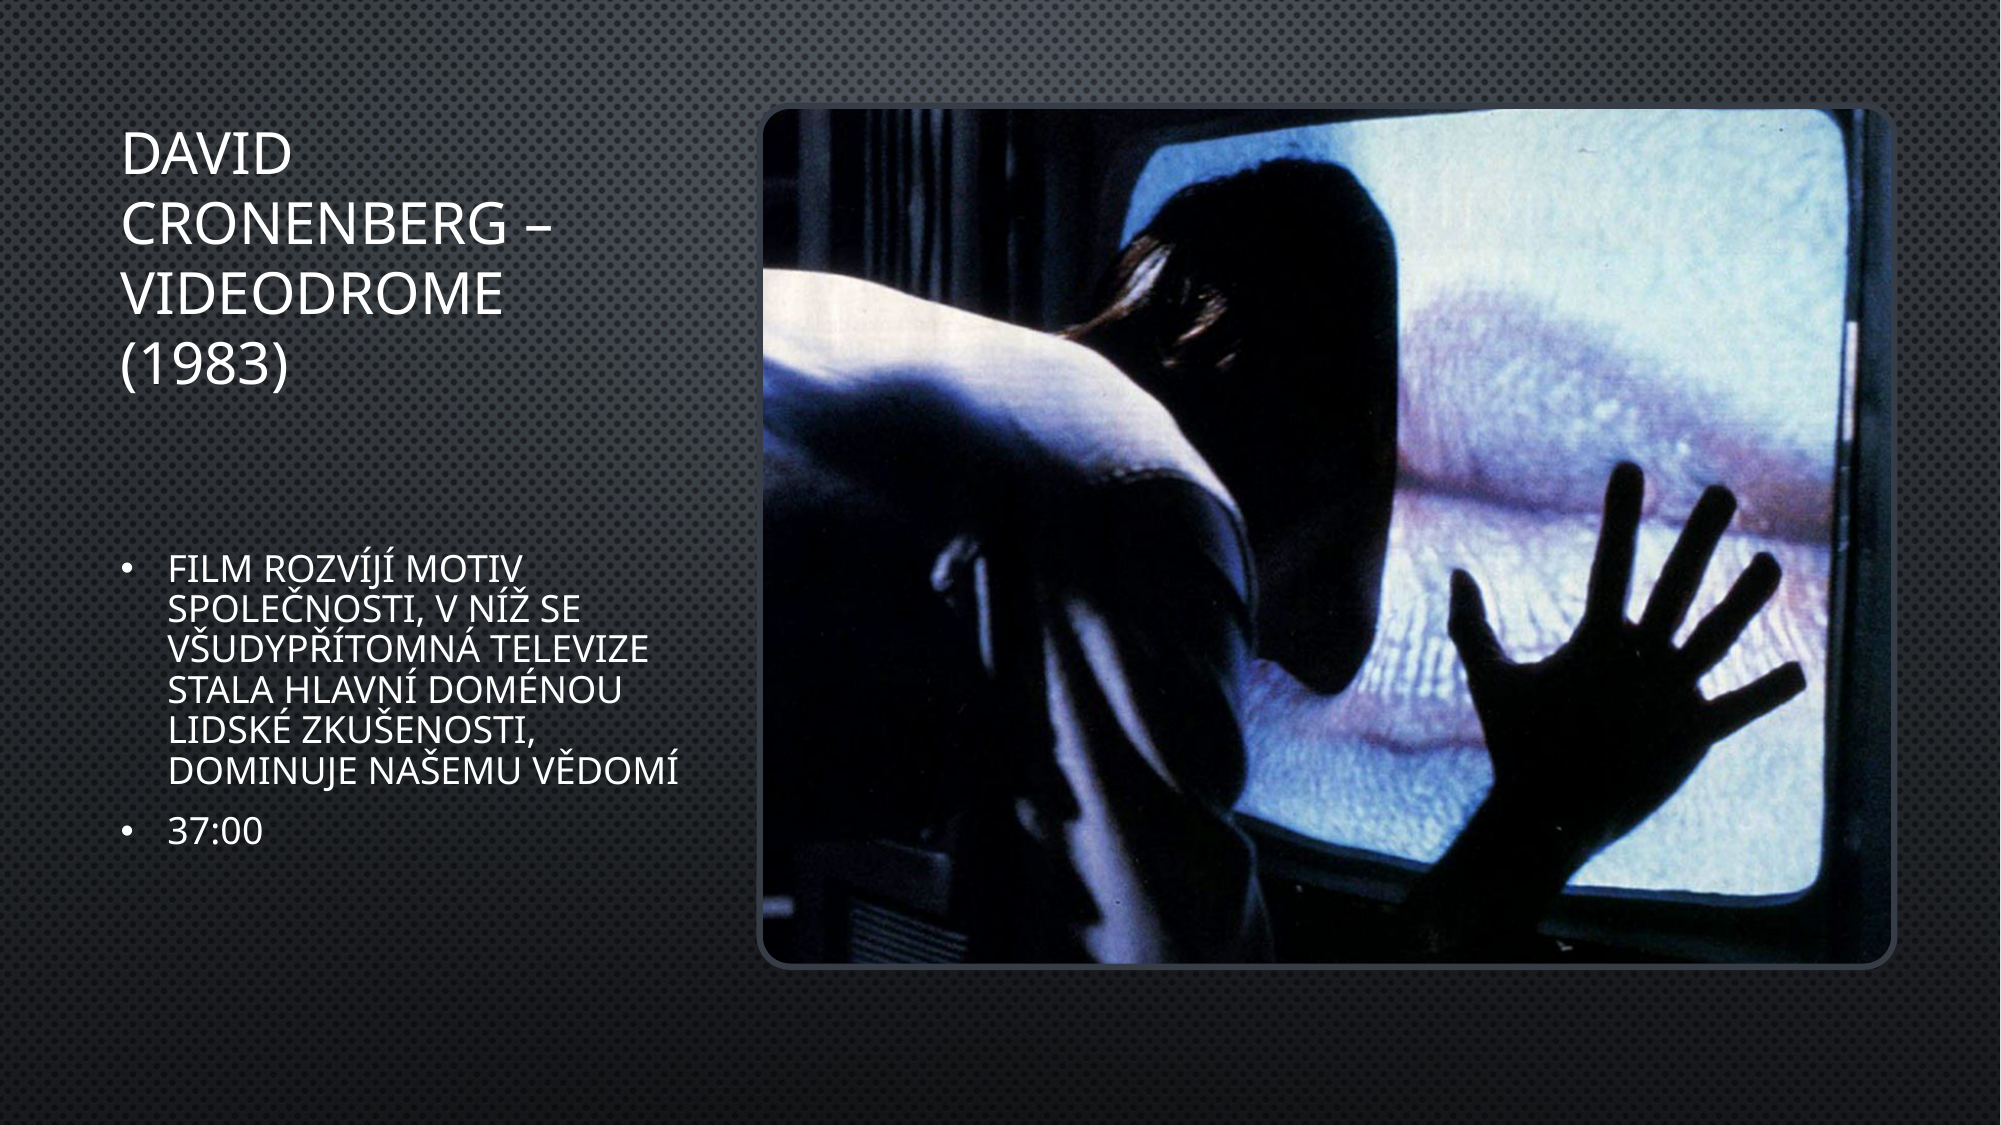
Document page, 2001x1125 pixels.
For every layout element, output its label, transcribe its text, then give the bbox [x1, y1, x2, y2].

picture [0, 0, 2001, 1125]
title David Cronenberg – Videodrome (1983) [105, 99, 704, 413]
list film rozvíjí motiv společnosti, v níž se všudypřítomná televize stala hlavní doménou lidské zkušenosti, dominuje našemu vědomí 37:00 [105, 437, 704, 966]
